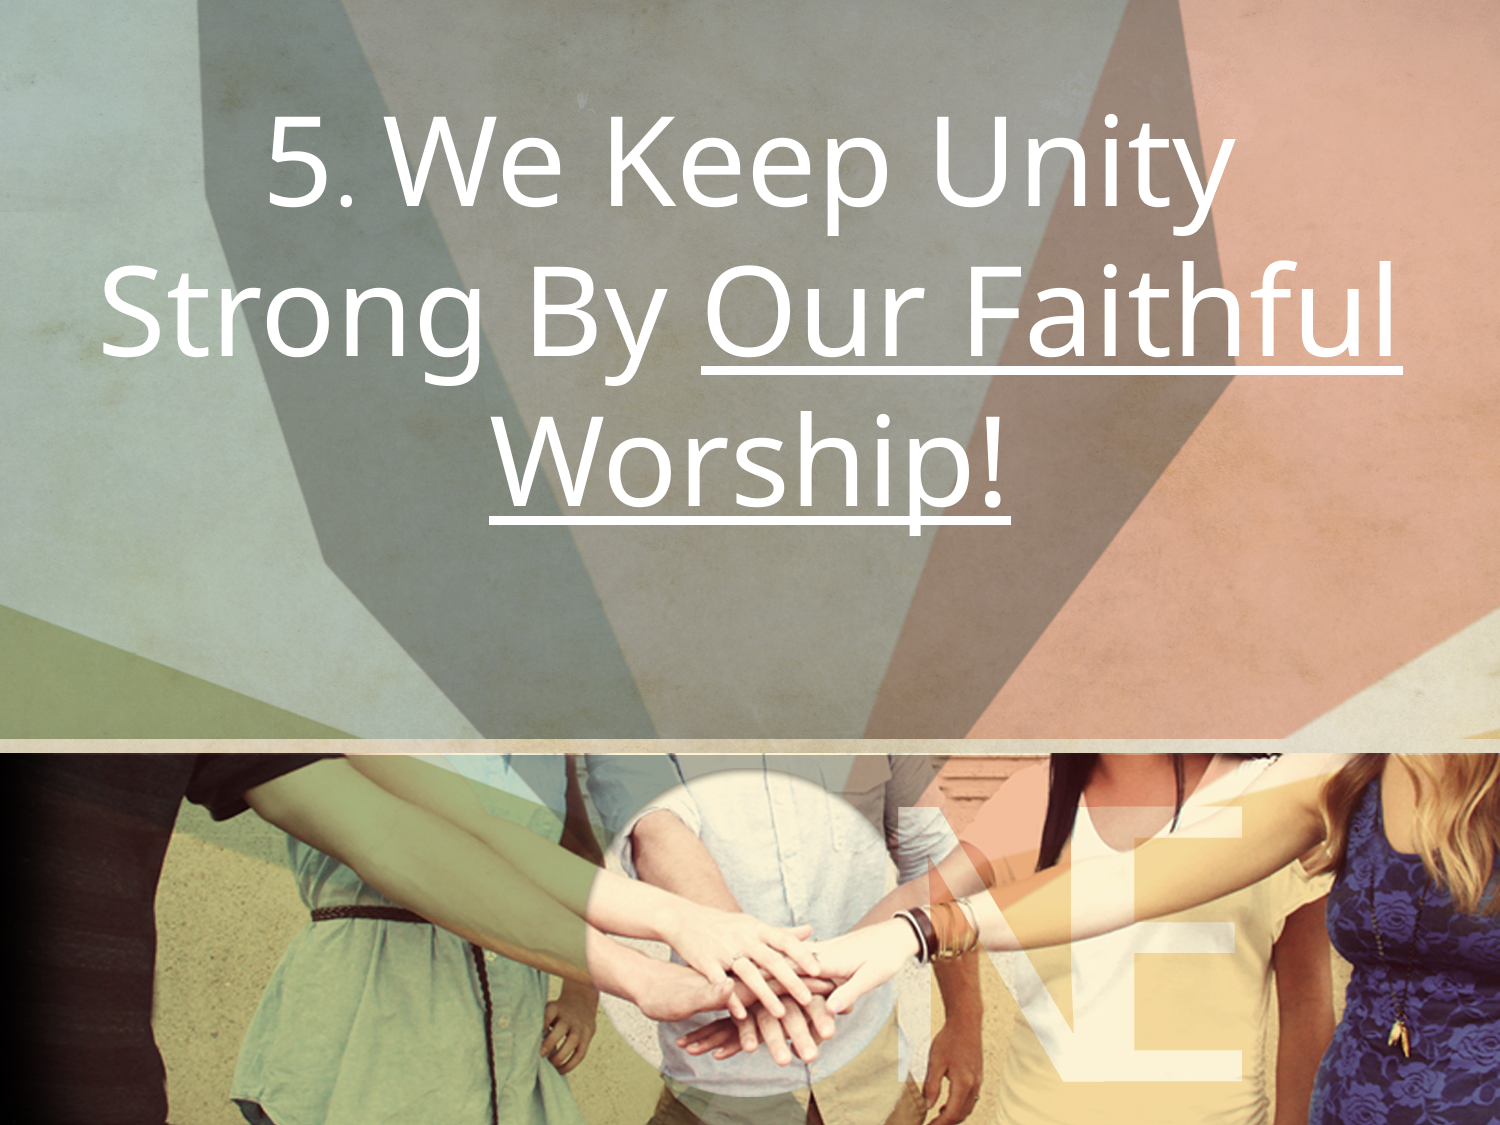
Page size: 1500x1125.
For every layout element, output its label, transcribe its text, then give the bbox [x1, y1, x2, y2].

picture [0, 0, 1500, 1125]
title 5. We Keep Unity Strong By Our Faithful Worship! [75, 212, 1425, 400]
